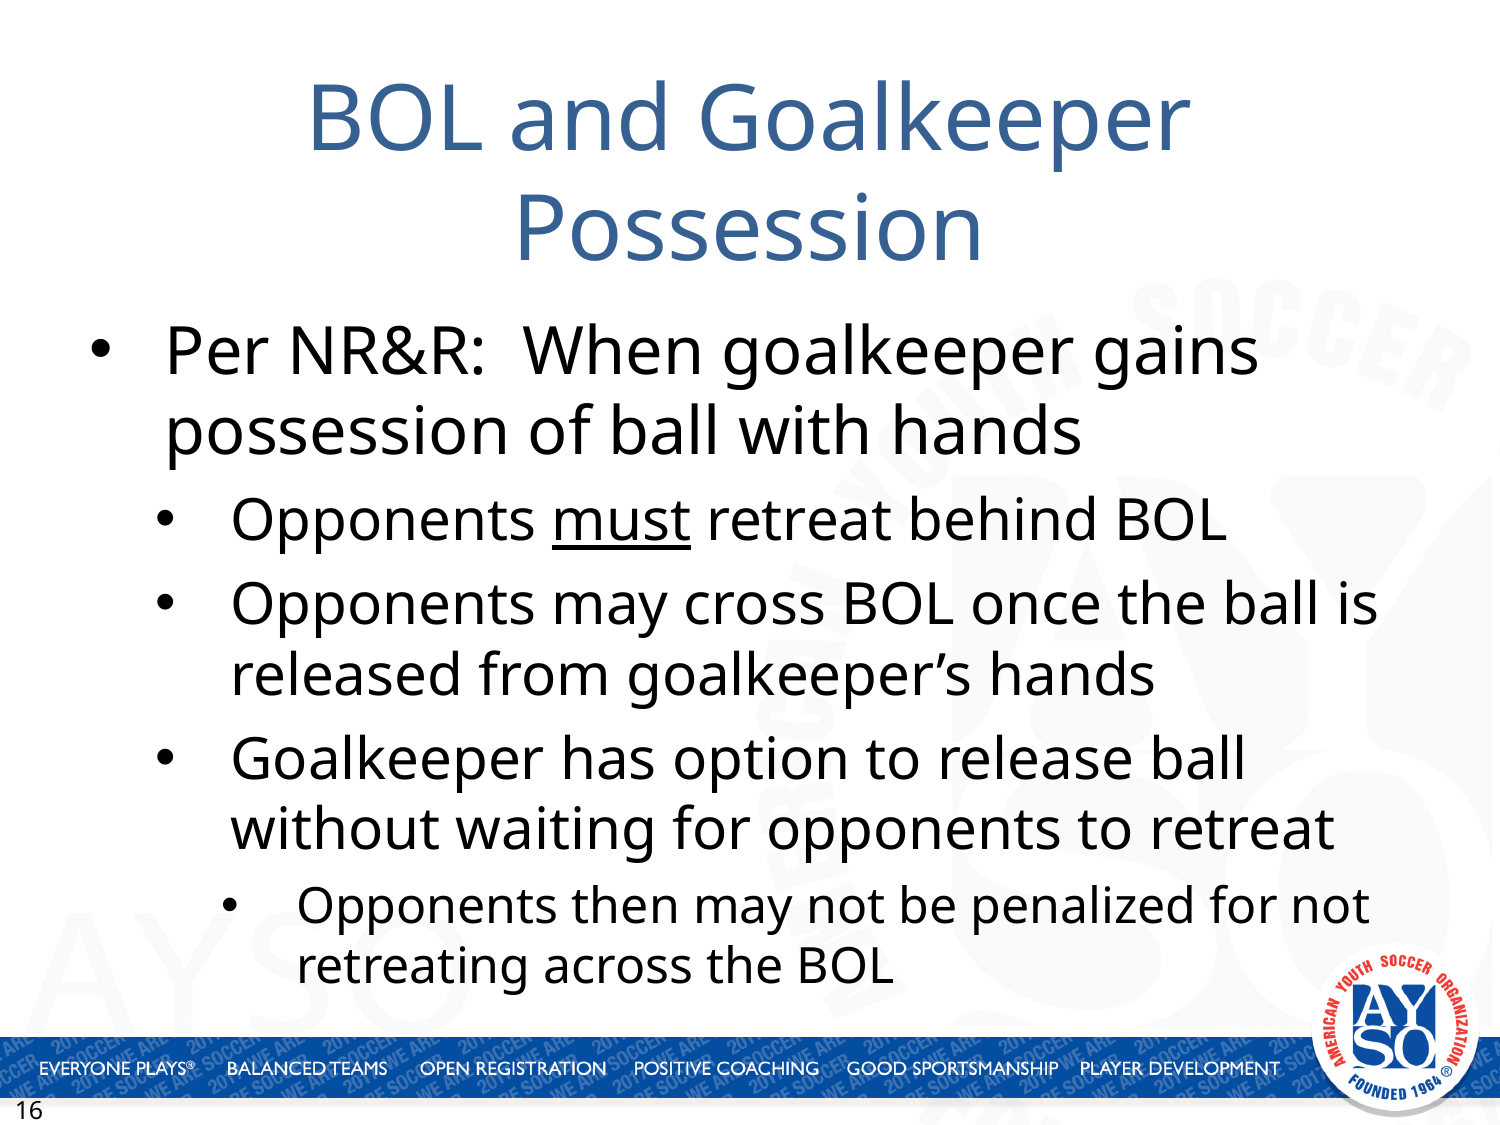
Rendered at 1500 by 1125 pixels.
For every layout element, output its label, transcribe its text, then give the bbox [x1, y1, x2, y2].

title BOL and Goalkeeper Possession [75, 75, 1425, 262]
slide_number 16 [0, 1100, 150, 1123]
list Per NR&R: When goalkeeper gains possession of ball with hands Opponents must retreat behind BOL Opponents may cross BOL once the ball is released from goalkeeper’s hands Goalkeeper has option to release ball without waiting for opponents to retreat Opponents then may not be penalized for not retreating across the BOL [75, 299, 1425, 1013]
picture [0, 0, 1500, 1125]
